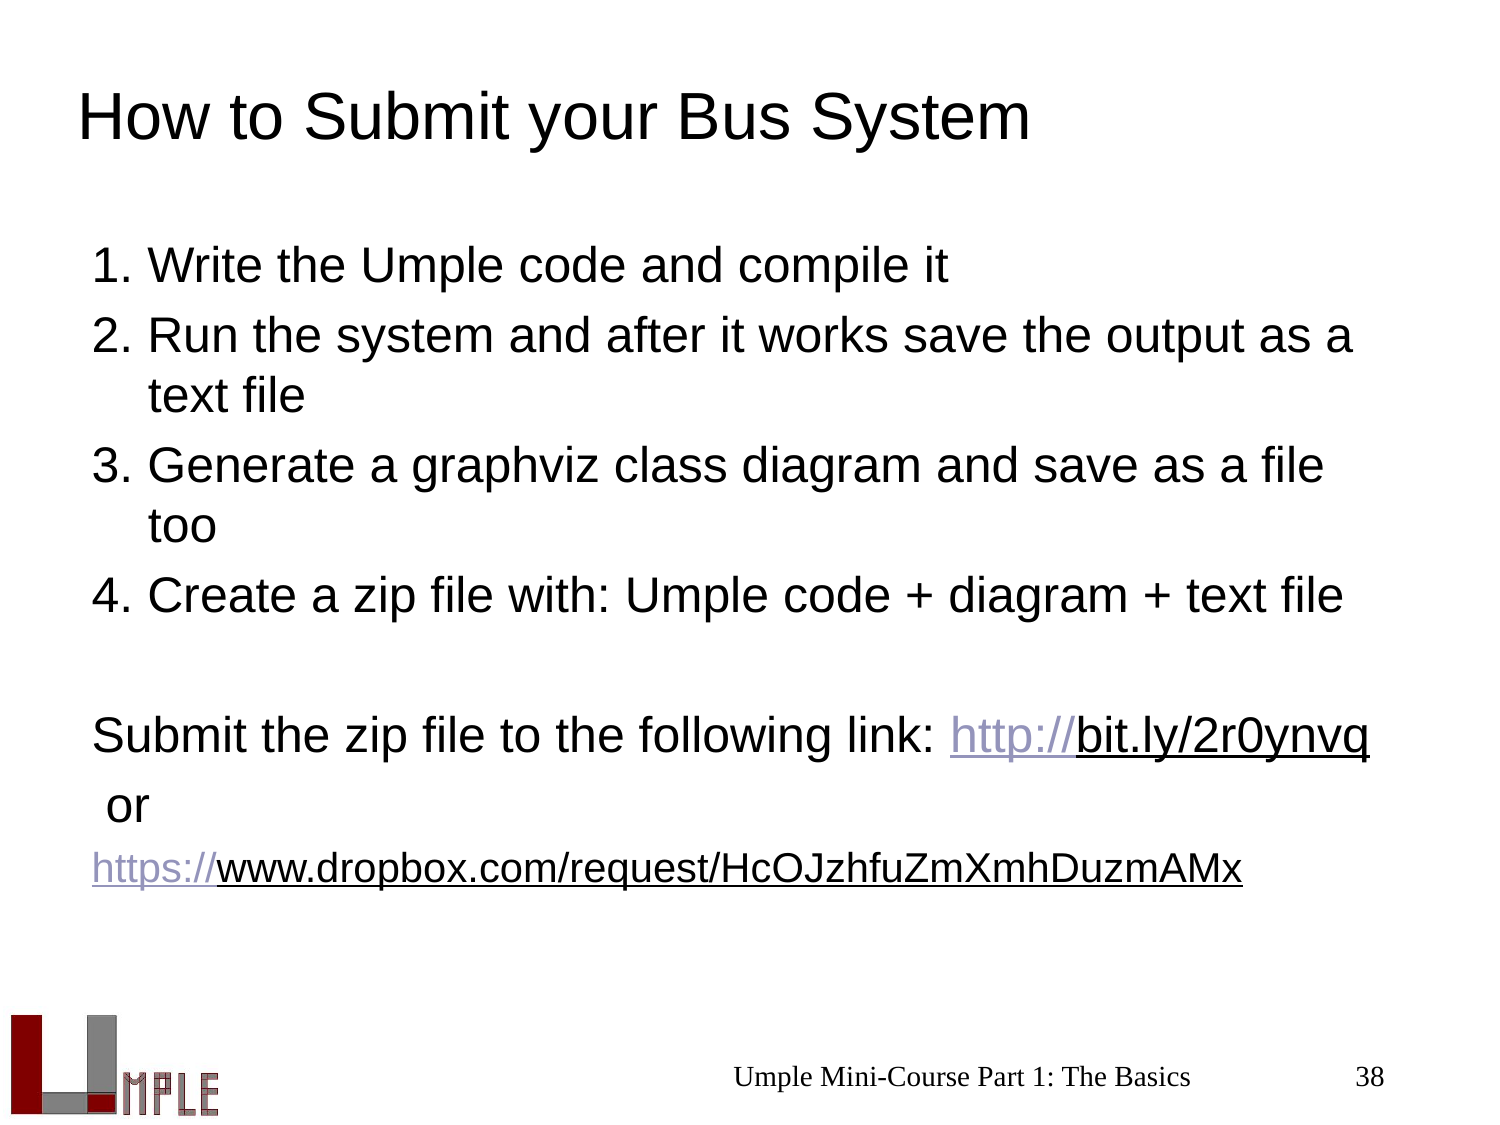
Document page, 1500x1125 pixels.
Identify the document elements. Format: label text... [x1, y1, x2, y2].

title How to Submit your Bus System [62, 37, 1413, 188]
slide_number 38 [1325, 1050, 1400, 1125]
picture [3, 1006, 224, 1125]
list 1. Write the Umple code and compile it 2. Run the system and after it works save the output as a text file 3. Generate a graphviz class diagram and save as a file too 4. Create a zip file with: Umple code + diagram + text file Submit the zip file to the following link: http://bit.ly/2r0ynvq or https://www.dropbox.com/request/HcOJzhfuZmXmhDuzmAMx [76, 224, 1412, 1013]
footer Umple Mini-Course Part 1: The Basics [624, 1050, 1300, 1125]
